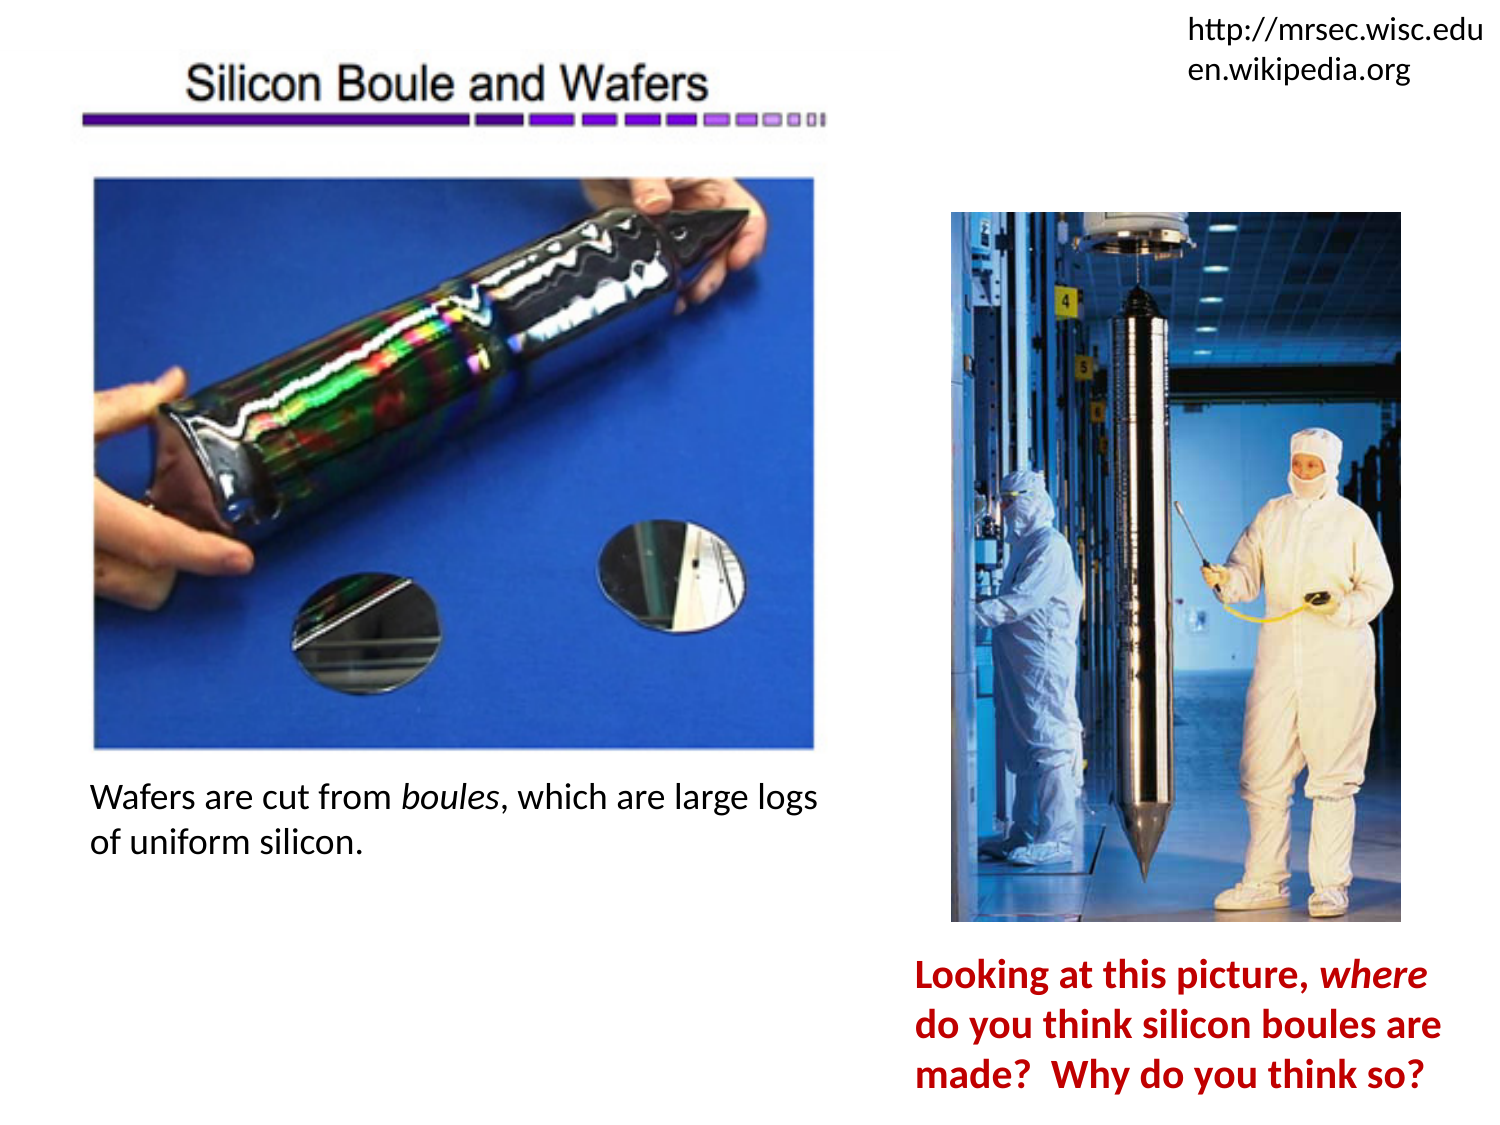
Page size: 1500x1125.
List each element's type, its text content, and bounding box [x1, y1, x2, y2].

text_box Looking at this picture, where do you think silicon boules are made? Why do you think so? [899, 939, 1488, 1105]
text_box Wafers are cut from boules, which are large logs of uniform silicon. [74, 771, 838, 870]
text_box http://mrsec.wisc.edu en.wikipedia.org [1172, 0, 1499, 60]
picture [951, 212, 1401, 922]
picture [0, 49, 901, 763]
